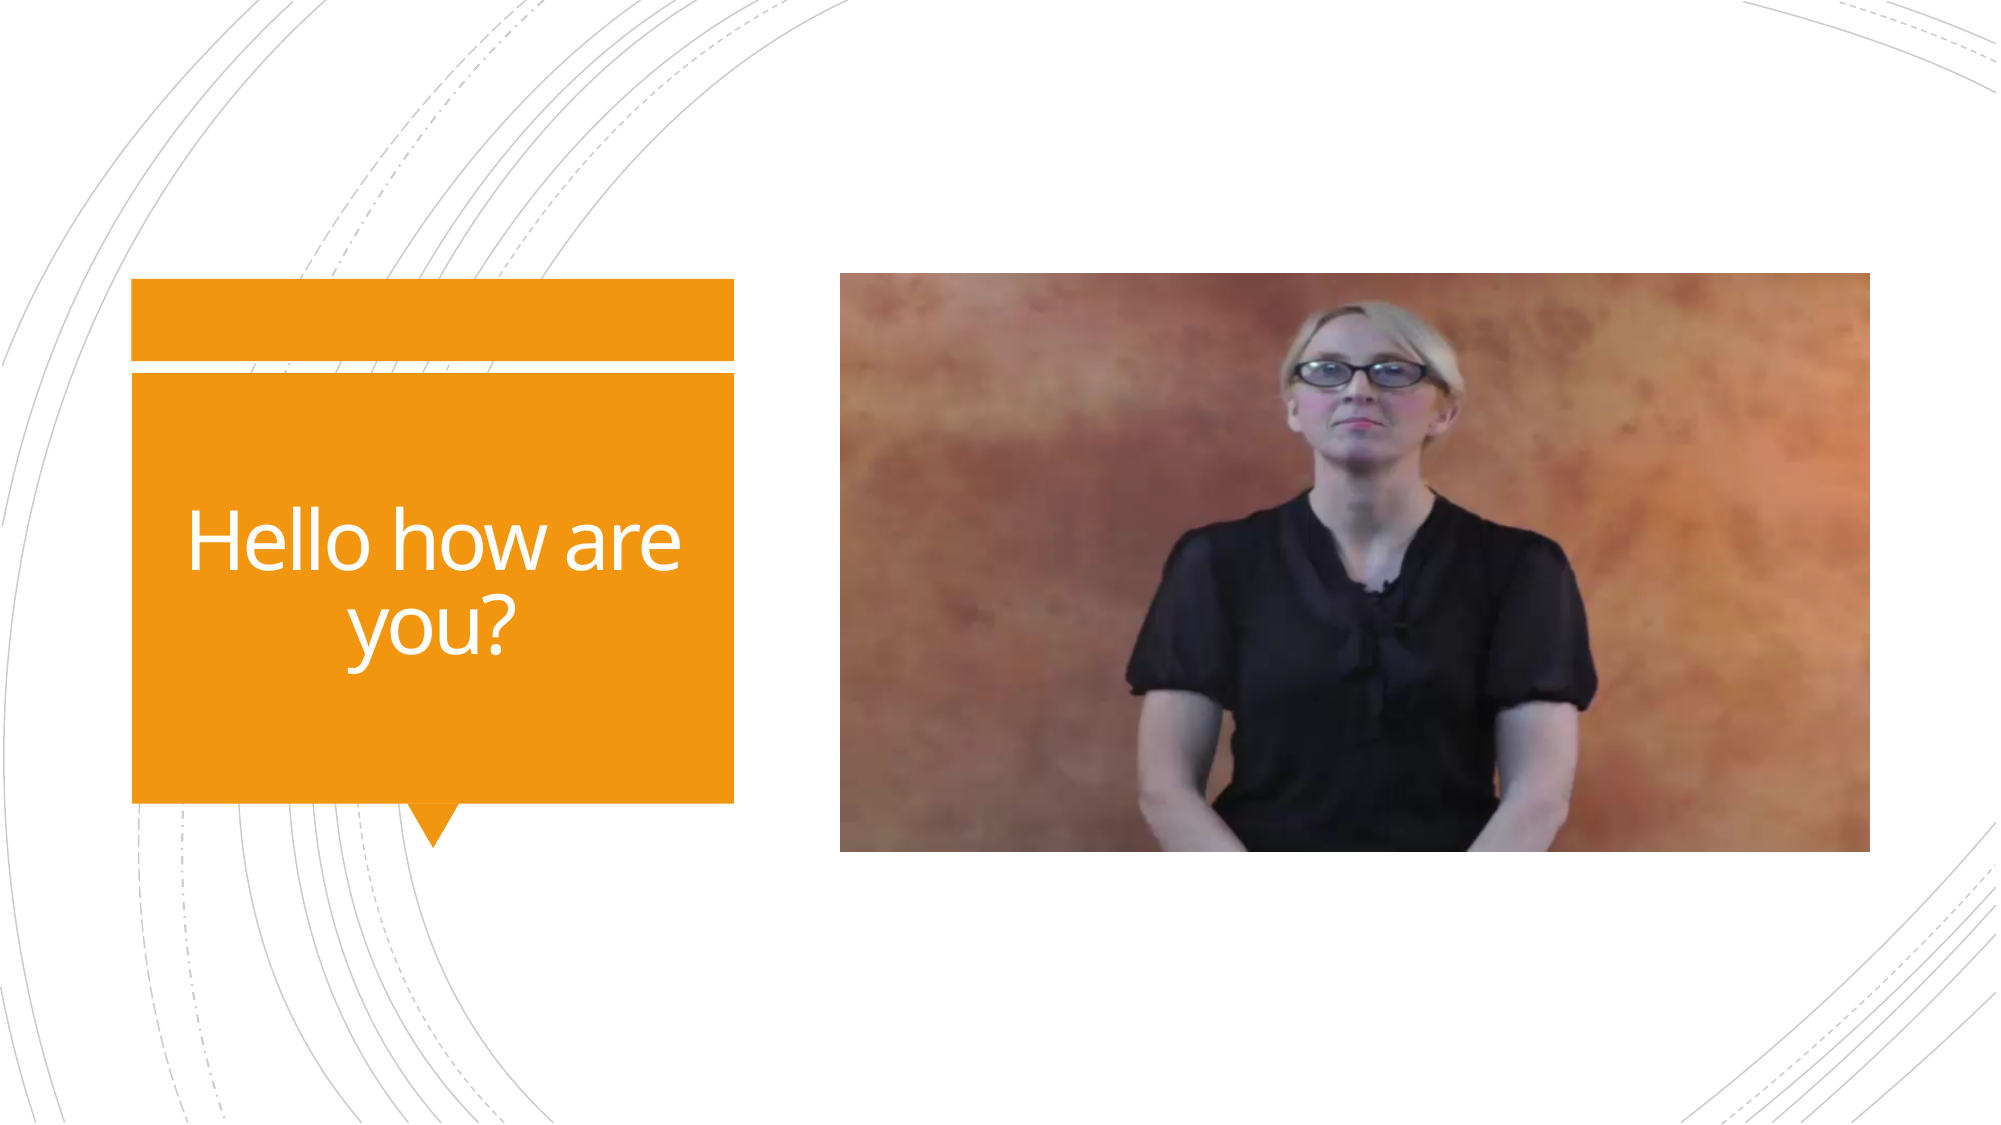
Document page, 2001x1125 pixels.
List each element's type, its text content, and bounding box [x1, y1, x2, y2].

title Hello how are you? [145, 385, 720, 789]
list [839, 272, 1871, 853]
